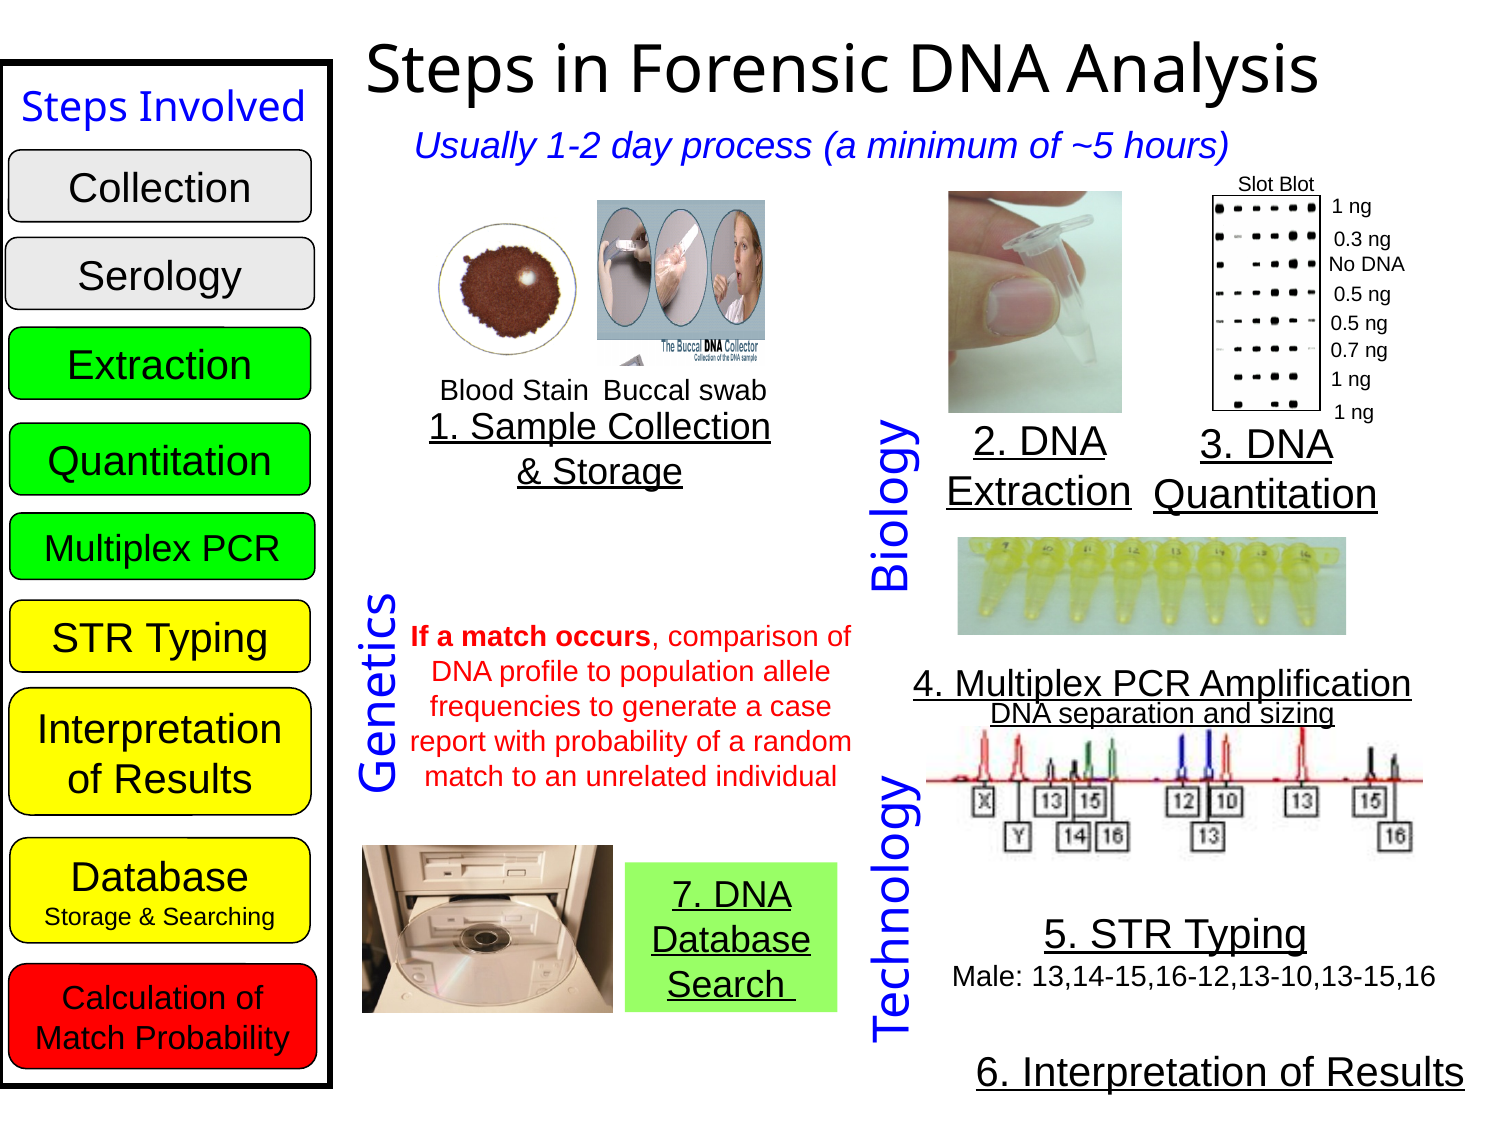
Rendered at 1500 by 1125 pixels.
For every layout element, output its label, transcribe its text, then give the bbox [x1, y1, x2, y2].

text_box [361, 845, 838, 1014]
text_box Technology [851, 760, 926, 1059]
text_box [938, 949, 1489, 1104]
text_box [399, 200, 801, 501]
text_box If a match occurs, comparison of DNA profile to population allele frequencies to generate a case report with probability of a random match to an unrelated individual [413, 610, 875, 800]
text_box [1136, 162, 1421, 526]
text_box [886, 536, 1438, 713]
text_box Usually 1-2 day process (a minimum of ~5 hours) [398, 113, 1246, 174]
title Steps in Forensic DNA Analysis [350, 16, 1488, 125]
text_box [925, 686, 1424, 966]
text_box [927, 191, 1136, 522]
text_box Genetics [337, 577, 413, 811]
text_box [0, 61, 331, 1087]
text_box Biology [849, 405, 925, 610]
